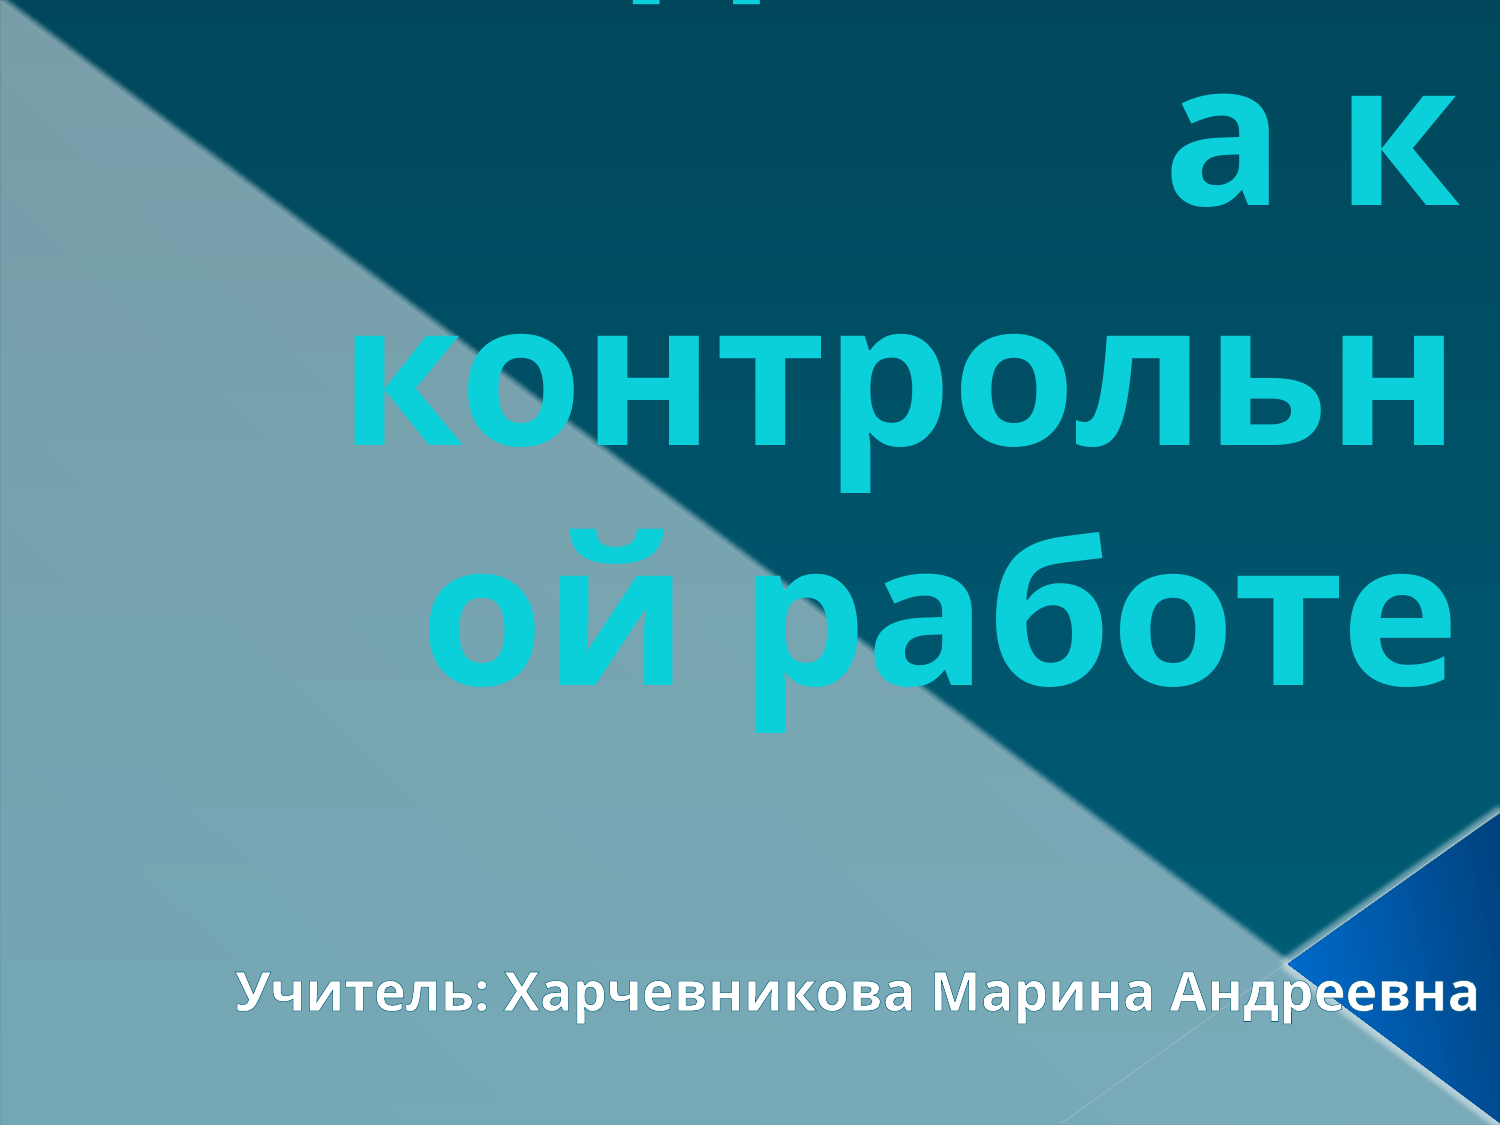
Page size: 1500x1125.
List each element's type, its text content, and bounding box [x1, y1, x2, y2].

picture [1077, 336, 1189, 446]
picture [633, 0, 659, 4]
title Подготовка к контрольной работе [152, 492, 1475, 734]
picture [841, 334, 942, 492]
picture [1221, 336, 1320, 444]
picture [720, 336, 820, 444]
subtitle Учитель: Харчевникова Марина Андреевна [177, 949, 1500, 1090]
picture [1172, 94, 1268, 206]
picture [734, 0, 759, 4]
picture [481, 334, 573, 416]
picture [962, 334, 1066, 446]
picture [1343, 336, 1443, 444]
picture [1352, 96, 1457, 204]
picture [598, 336, 698, 444]
